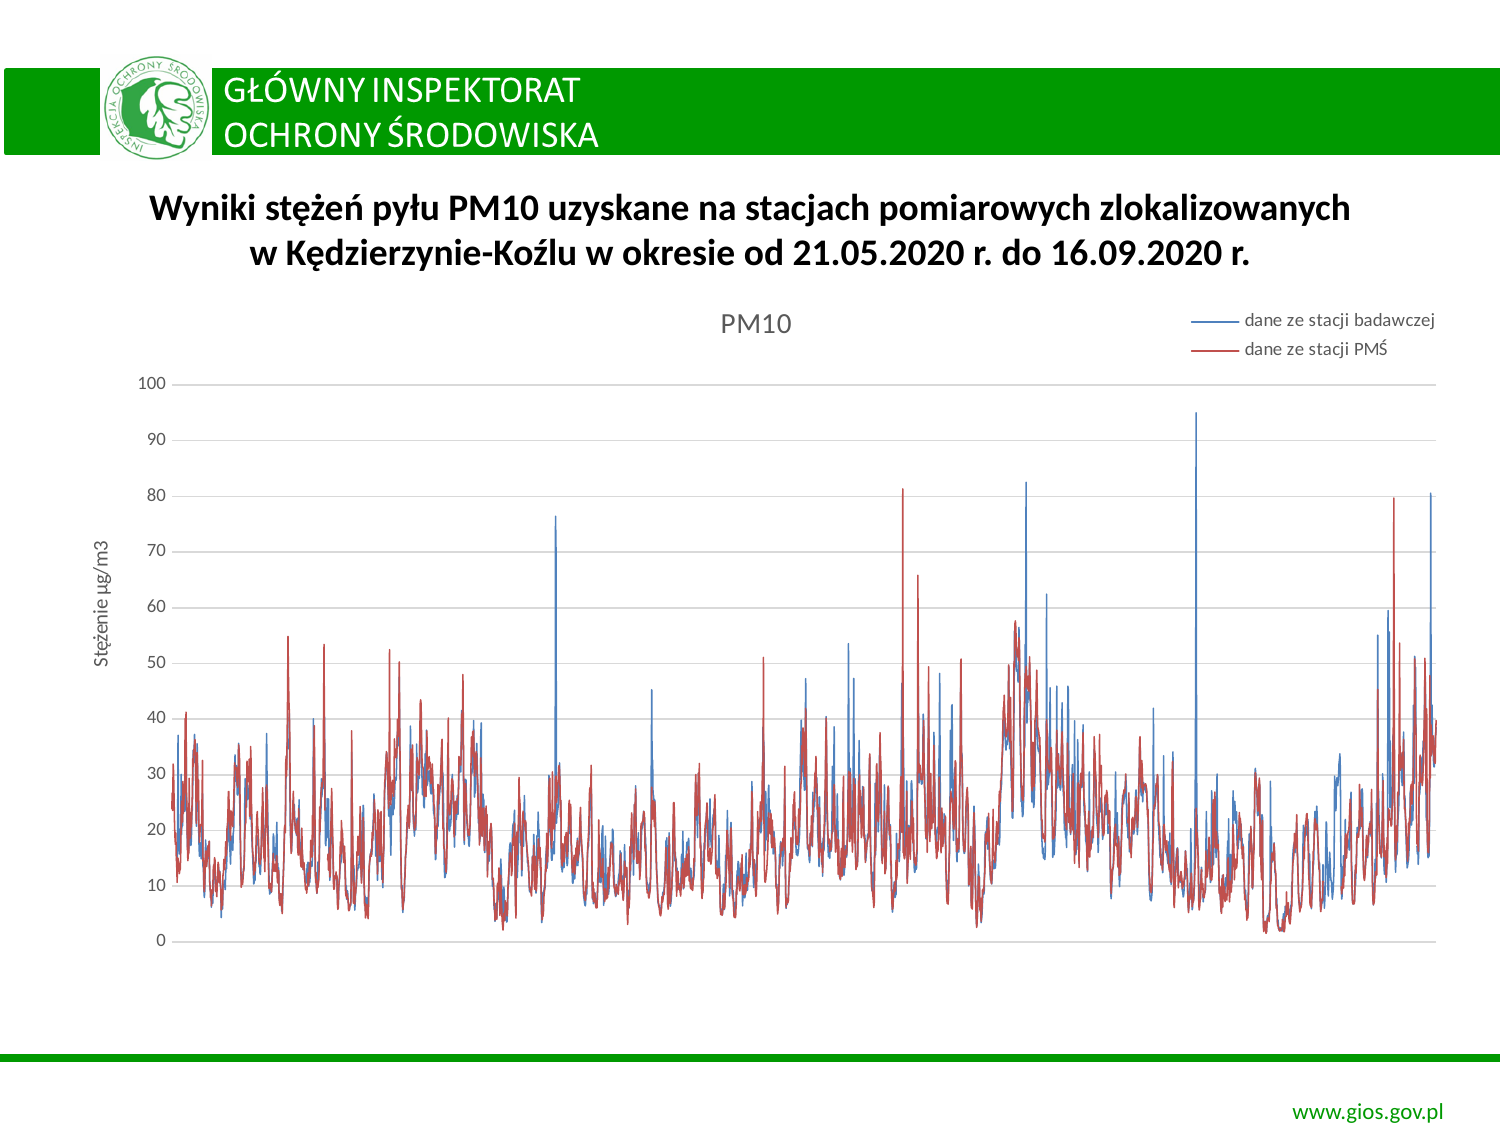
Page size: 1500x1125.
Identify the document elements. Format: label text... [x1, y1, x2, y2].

text_box www.gios.gov.pl [1277, 1089, 1460, 1125]
text_box [0, 1052, 1500, 1064]
list [64, 188, 1436, 1035]
chart [76, 290, 1462, 1020]
text_box Wyniki stężeń pyłu PM10 uzyskane na stacjach pomiarowych zlokalizowanych w Kędzierzynie-Koźlu w okresie od 21.05.2020 r. do 16.09.2020 r. [134, 188, 1376, 281]
picture [4, 54, 1500, 181]
